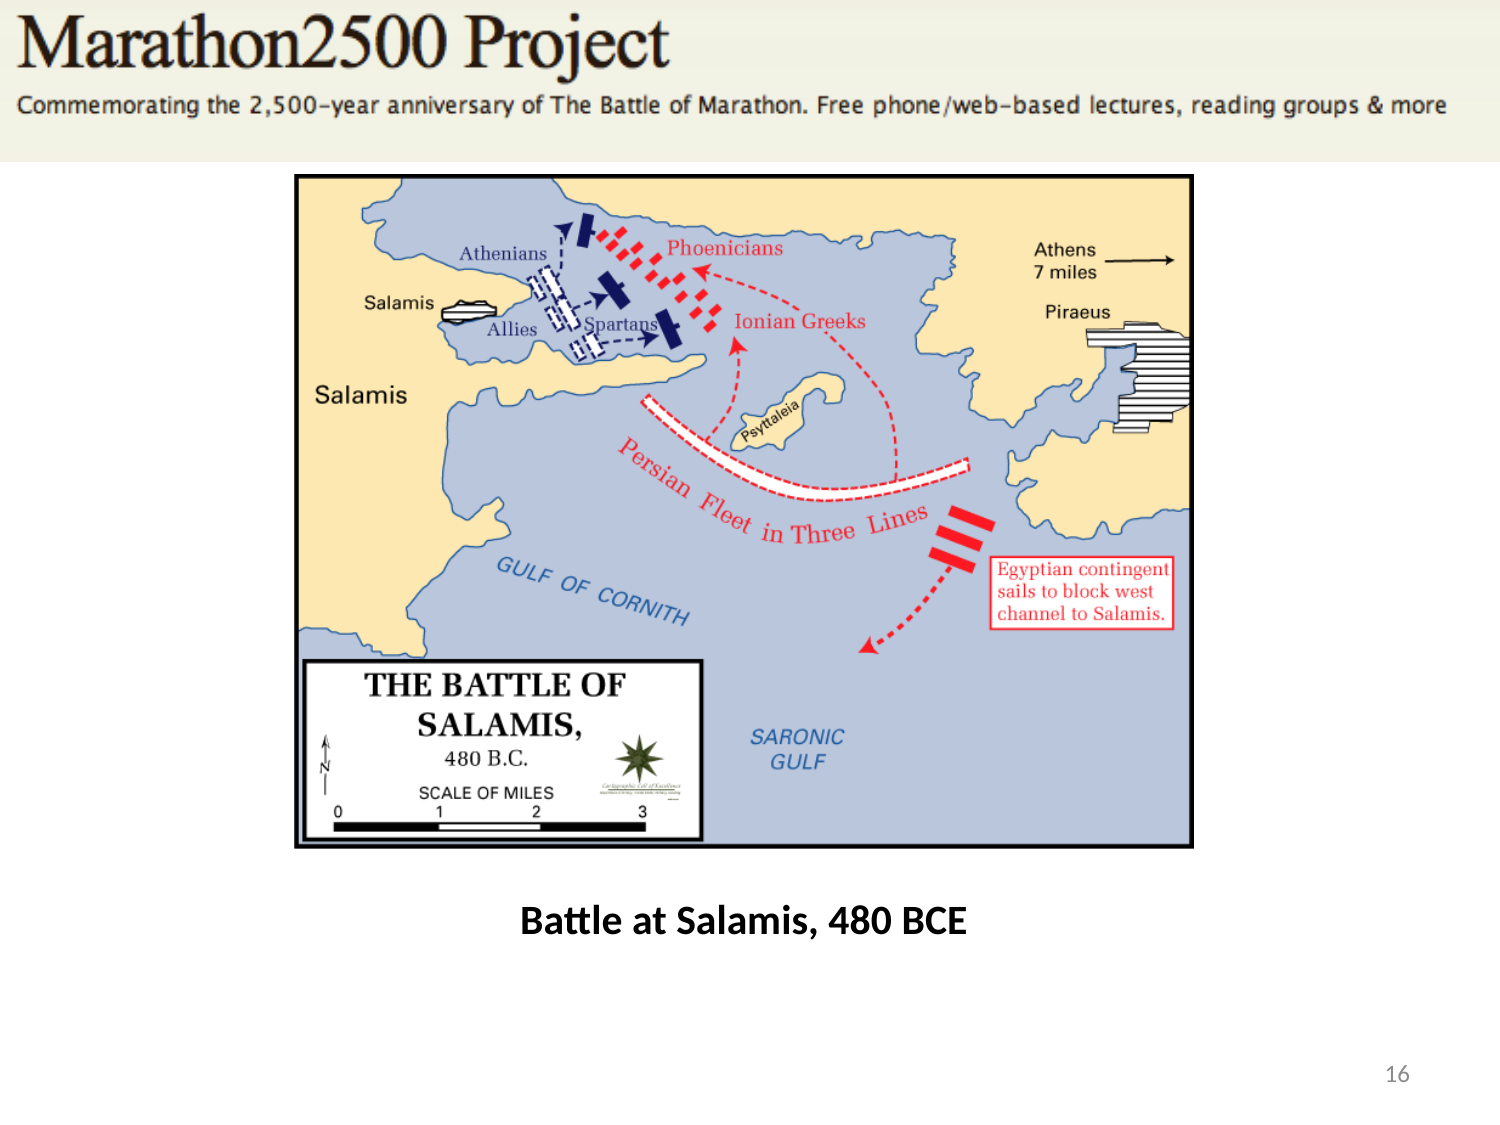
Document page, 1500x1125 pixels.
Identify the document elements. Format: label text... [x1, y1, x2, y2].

title Battle at Salamis, 480 BCE [294, 857, 1194, 950]
picture [0, 0, 1500, 162]
slide_number 15 [1175, 1042, 1425, 1103]
picture [293, 174, 1195, 851]
